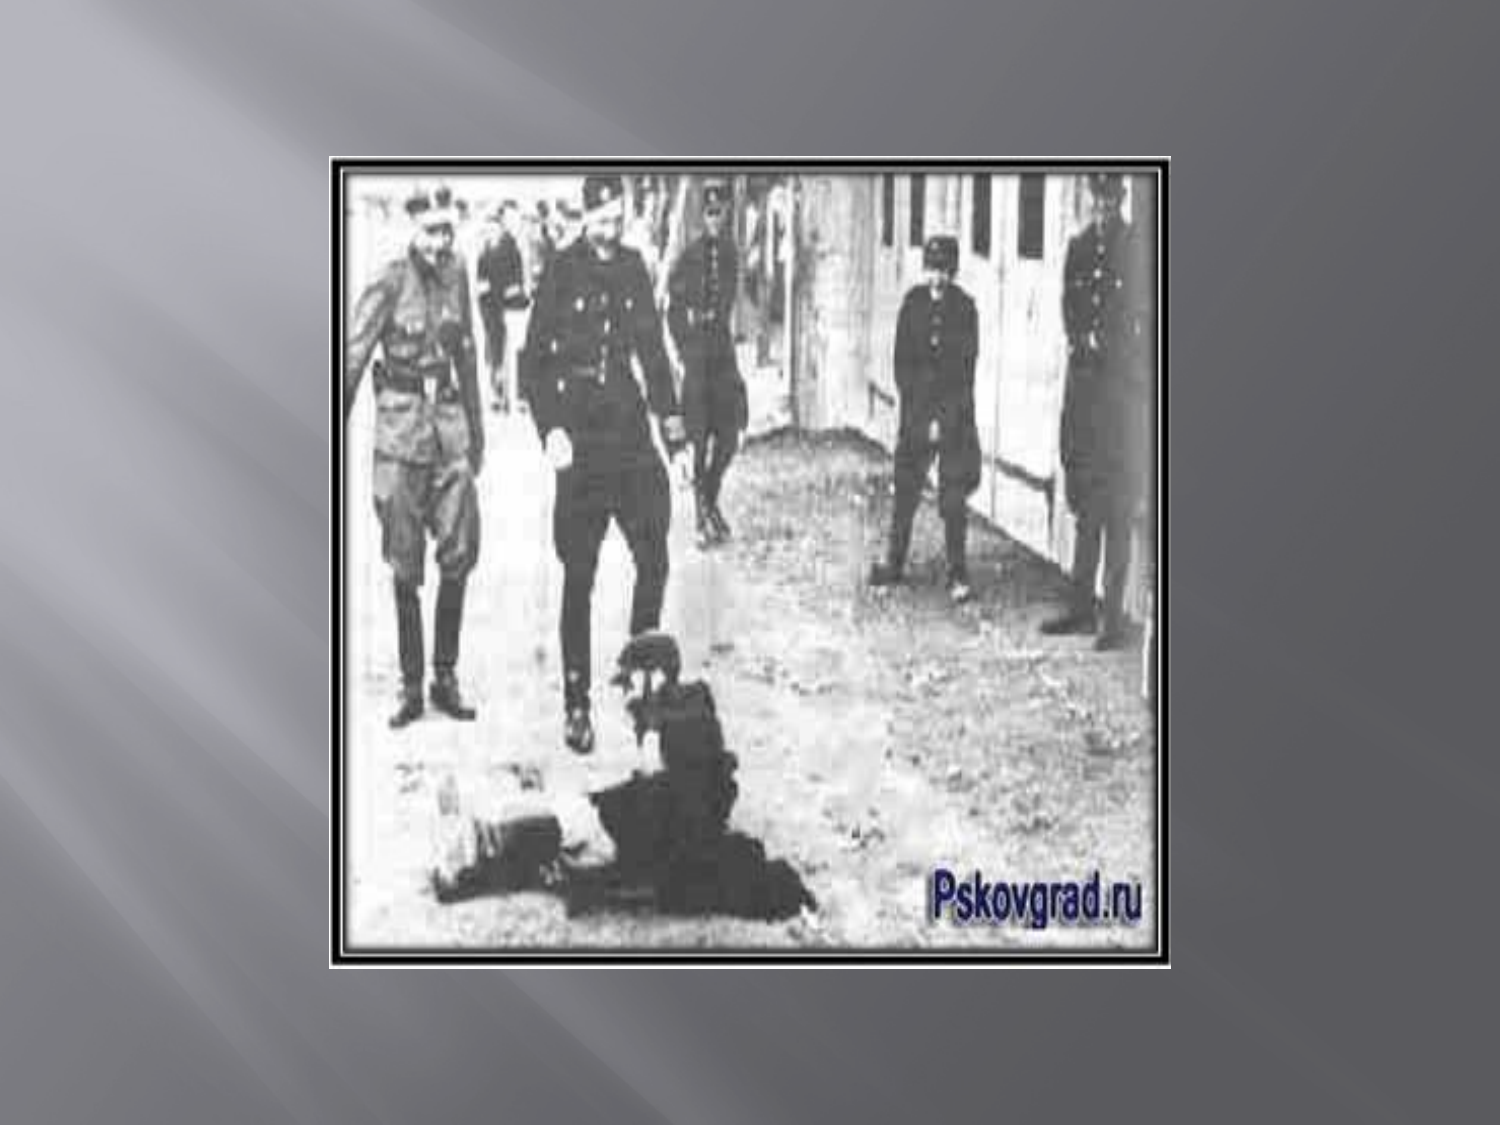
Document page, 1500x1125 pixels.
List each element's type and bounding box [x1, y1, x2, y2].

picture [329, 155, 1171, 969]
